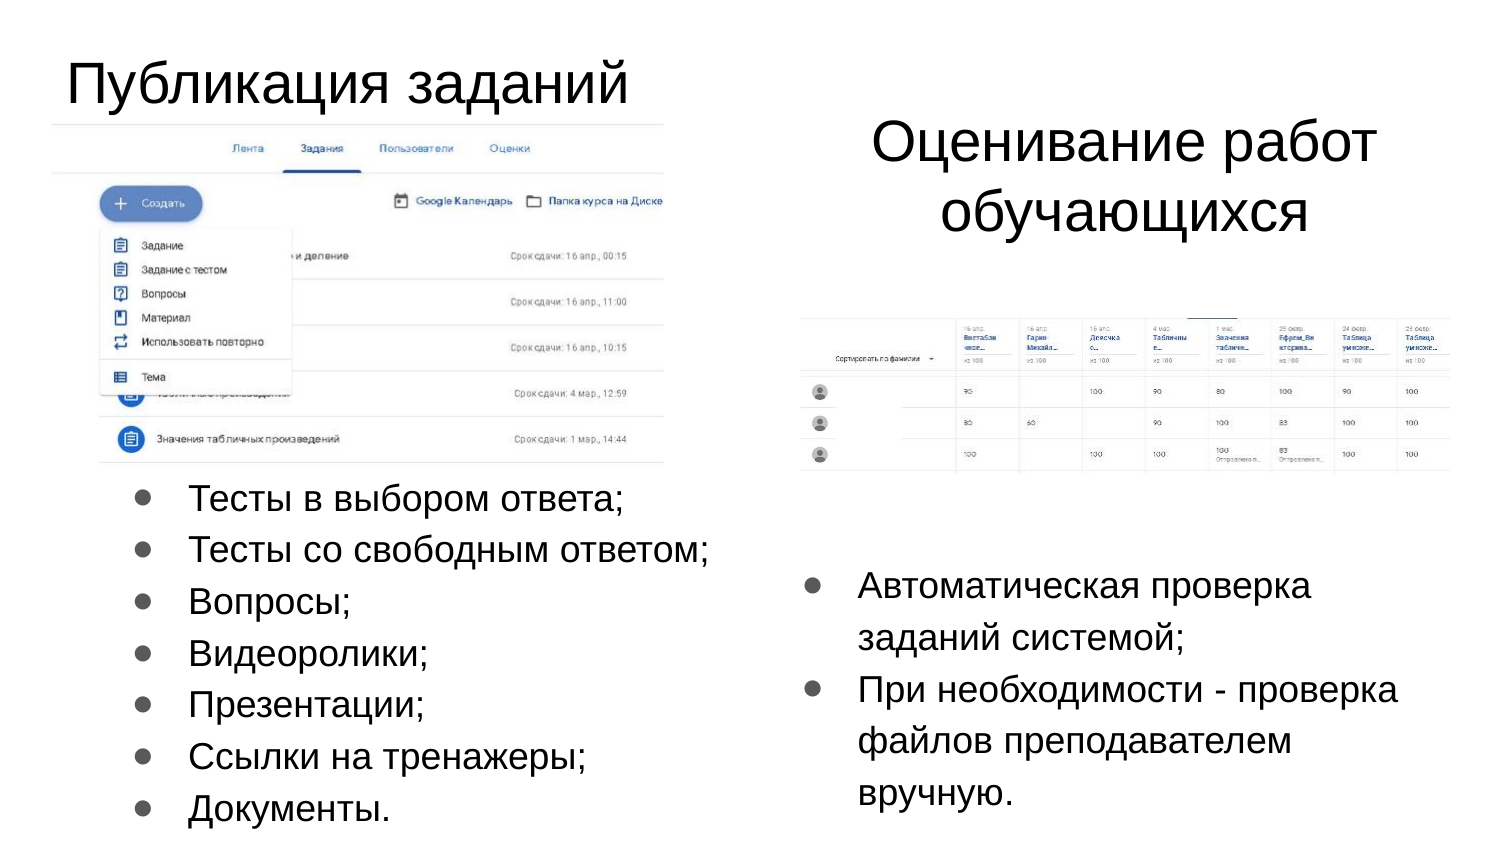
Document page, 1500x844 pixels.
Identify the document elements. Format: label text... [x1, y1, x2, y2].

title Оценивание работ обучающихся [800, 87, 1450, 182]
picture [50, 123, 664, 469]
picture [800, 317, 1450, 474]
title Публикация заданий [51, 30, 700, 124]
list Тесты в выбором ответа; Тесты со свободным ответом; Вопросы; Видеоролики; Презентации; Ссылки на тренажеры; Документы. [98, 451, 768, 796]
list Автоматическая проверка заданий системой; При необходимости - проверка файлов преподавателем вручную. [767, 539, 1438, 779]
